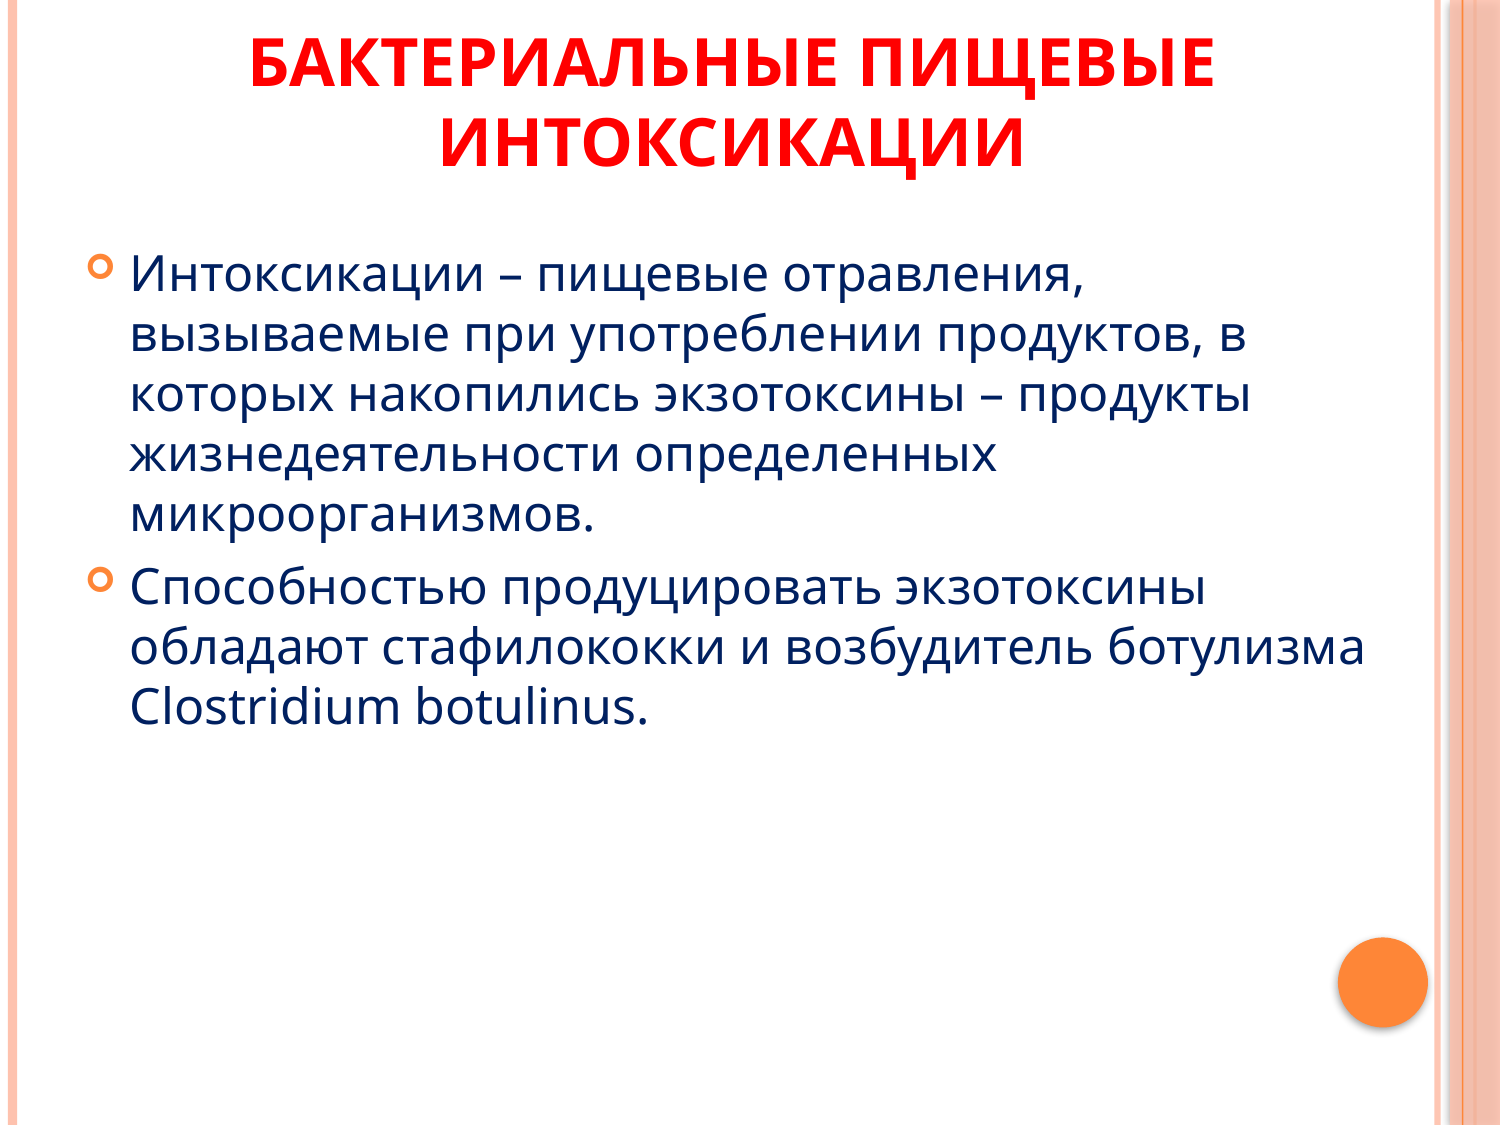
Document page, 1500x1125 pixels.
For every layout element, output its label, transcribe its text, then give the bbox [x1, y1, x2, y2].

title Бактериальные пищевые интоксикации [35, 23, 1430, 188]
list Интоксикации – пищевые отравления, вызываемые при употреблении продуктов, в которых накопились экзотоксины – продукты жизнедеятельности определенных микроорганизмов. Способностью продуцировать экзотоксины обладают стафилококки и возбудитель ботулизма Clostridium botulinus. [70, 234, 1395, 856]
